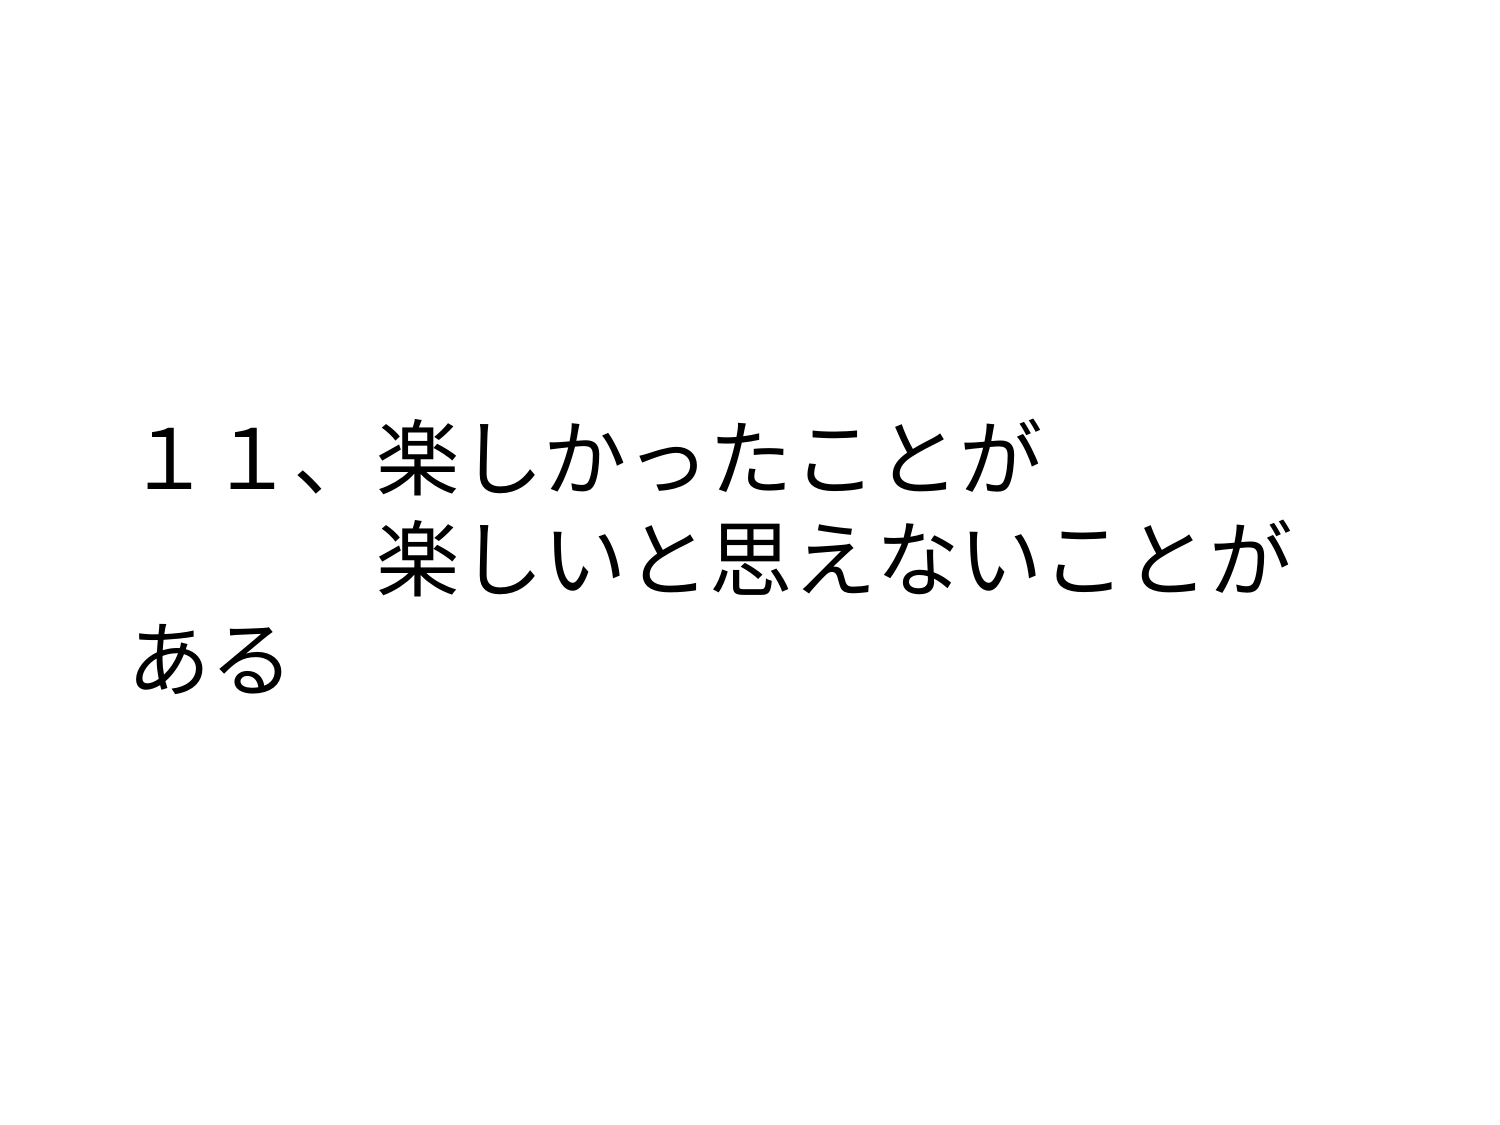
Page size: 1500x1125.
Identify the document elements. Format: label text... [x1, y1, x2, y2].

title １１、楽しかったことが 楽しいと思えないことがある [112, 420, 1365, 693]
